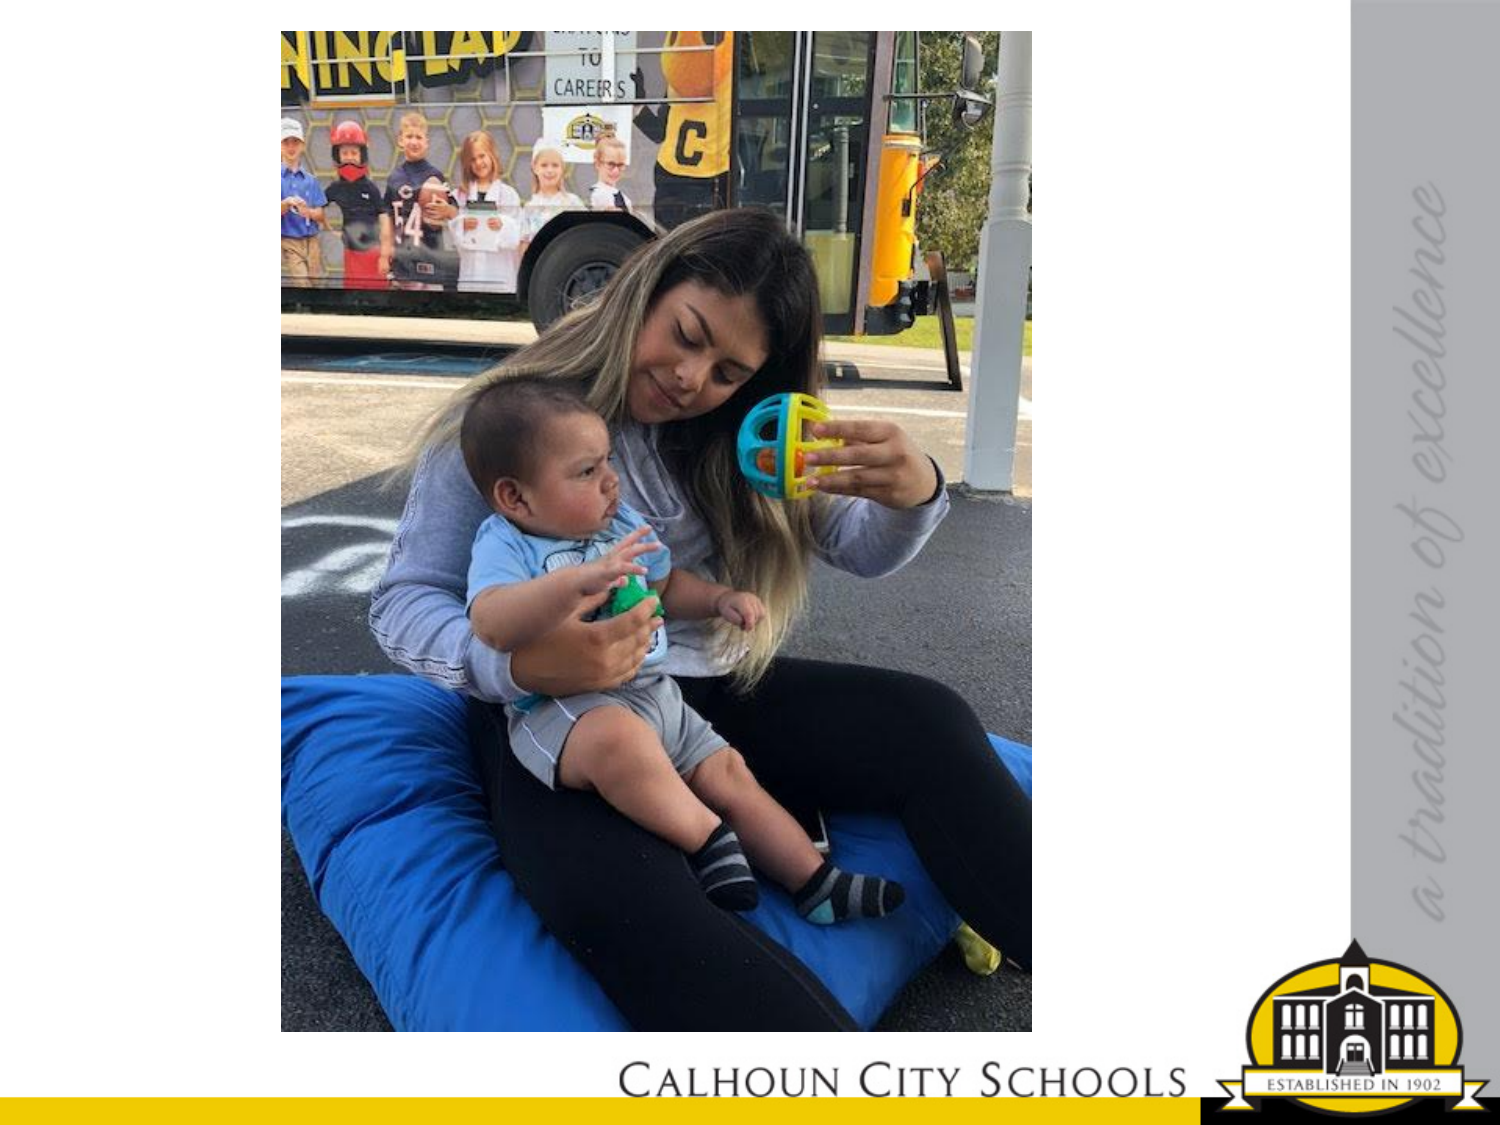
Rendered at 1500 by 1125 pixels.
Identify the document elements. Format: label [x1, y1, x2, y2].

picture [0, 0, 1500, 1125]
text_box [68, 249, 1394, 1102]
